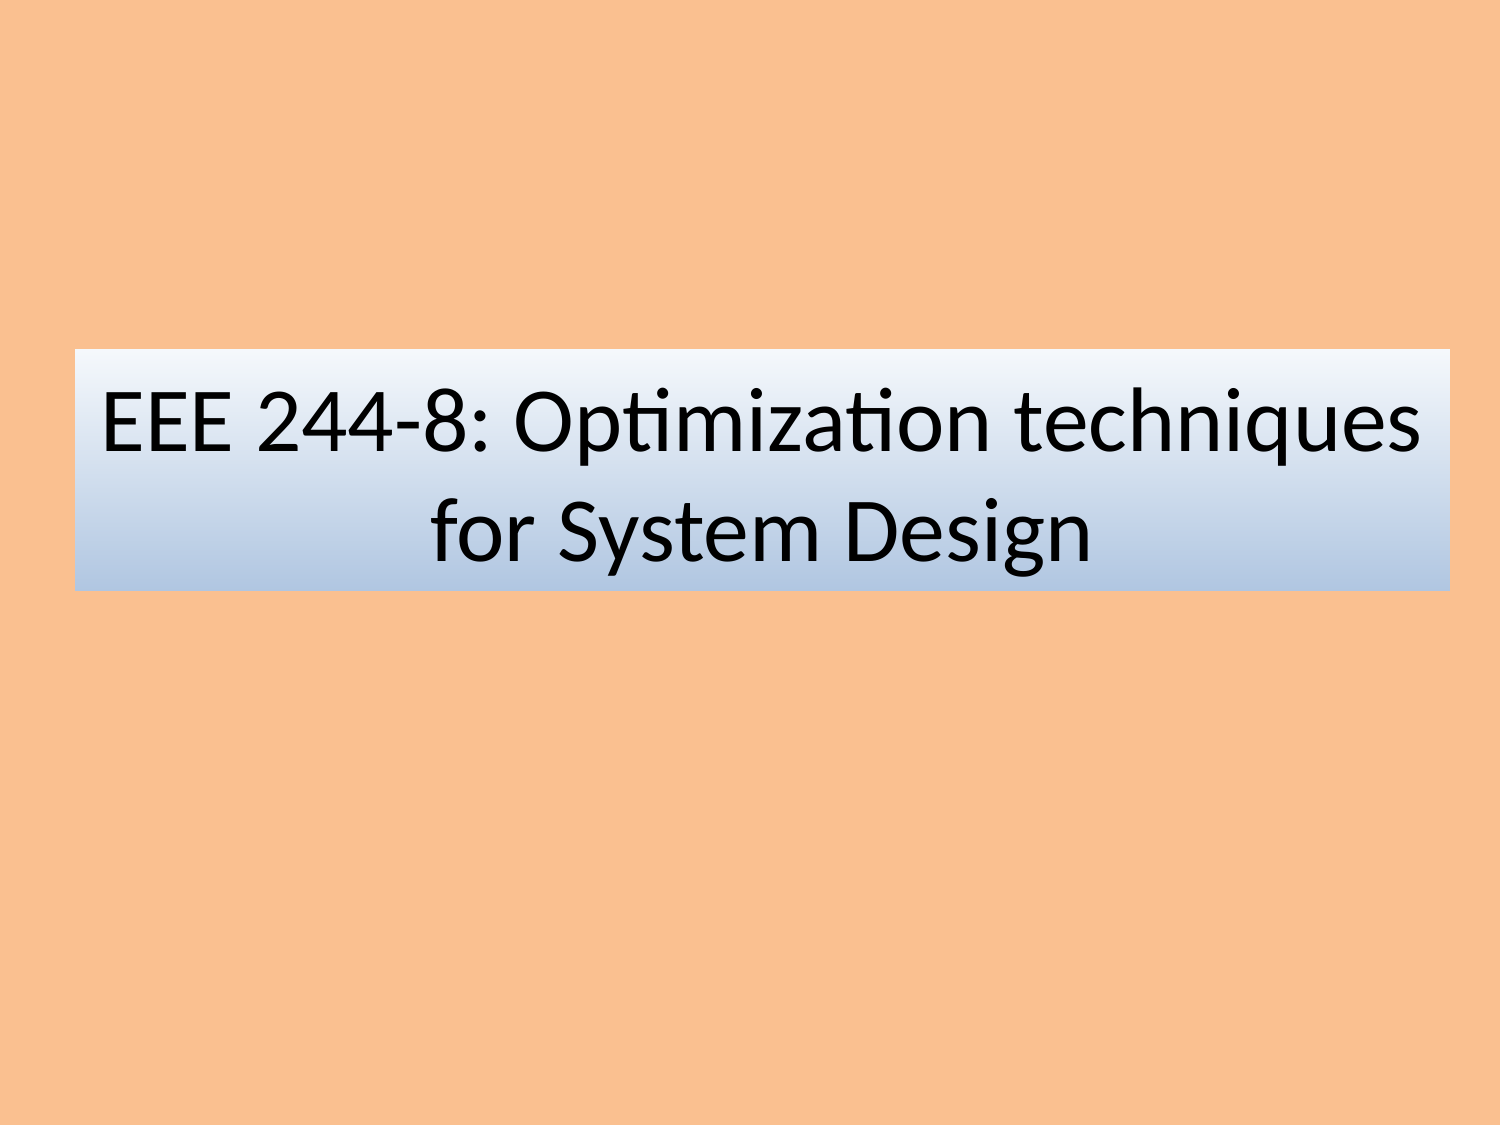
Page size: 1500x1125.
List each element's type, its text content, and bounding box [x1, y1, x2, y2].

title EEE 244-8: Optimization techniques for System Design [75, 349, 1450, 591]
